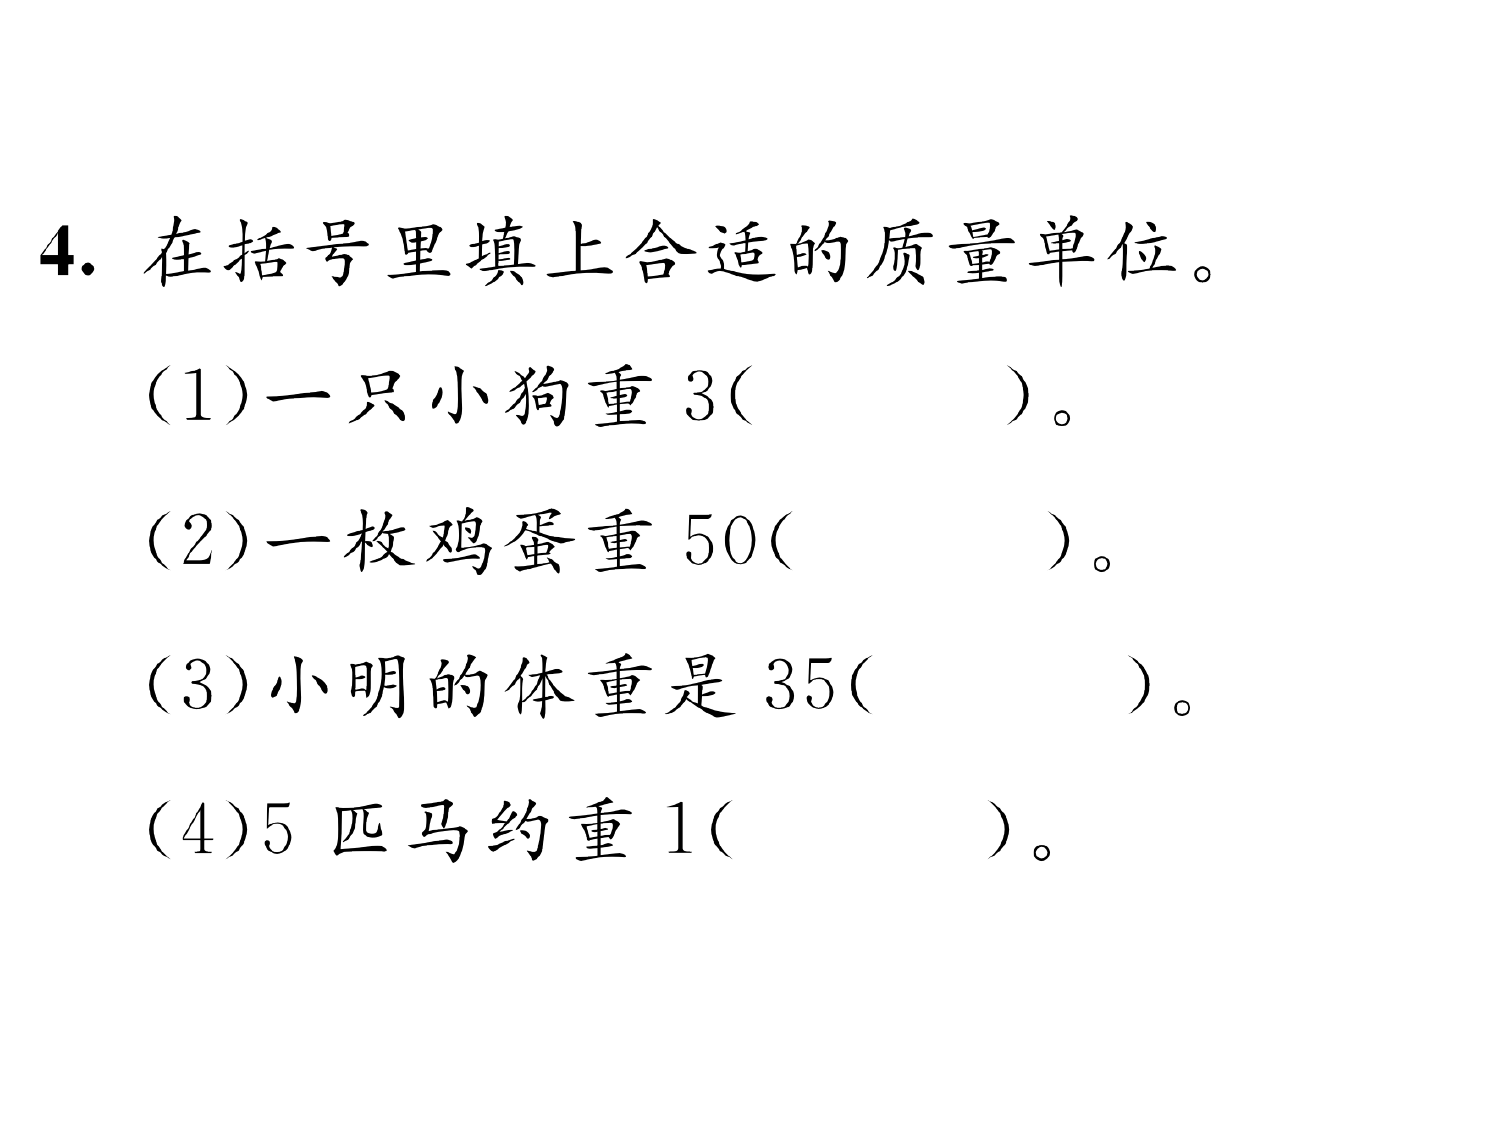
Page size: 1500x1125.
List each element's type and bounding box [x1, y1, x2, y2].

picture [35, 177, 1453, 901]
